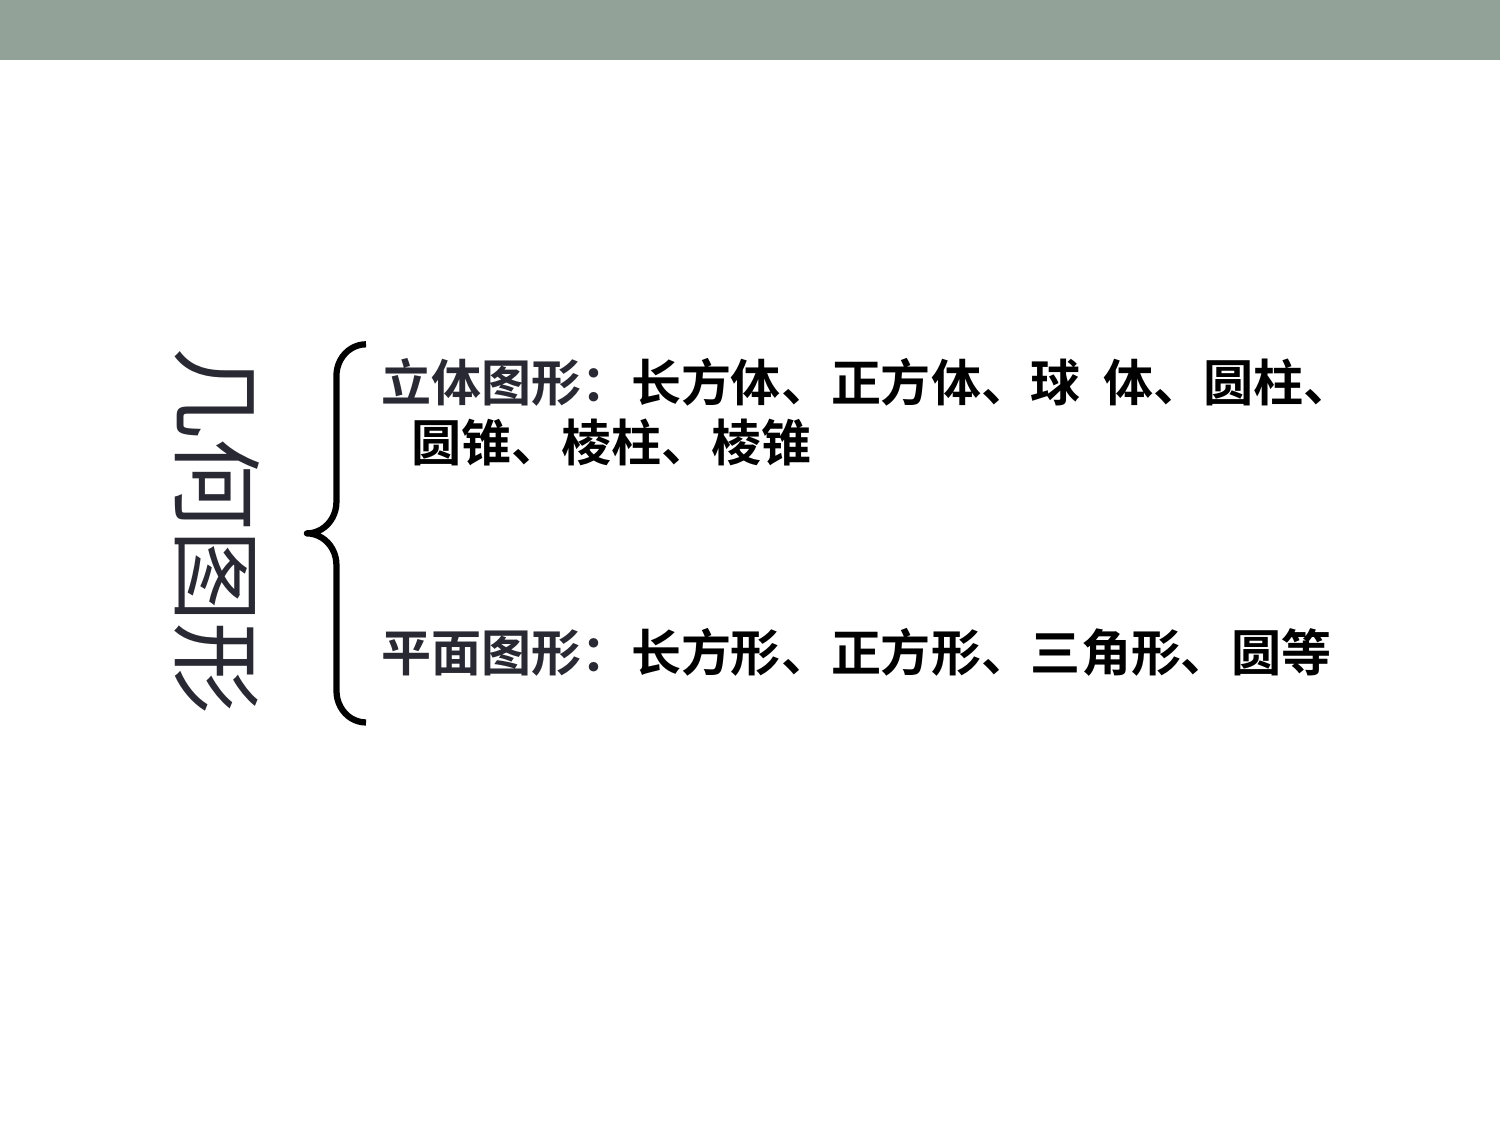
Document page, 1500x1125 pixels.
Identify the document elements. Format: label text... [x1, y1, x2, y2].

text_box 几何图形 [141, 332, 282, 758]
list 立体图形：长方体、正方体、球 体、圆柱、圆锥、棱柱、棱锥 平面图形：长方形、正方形、三角形、圆等 [367, 344, 1398, 711]
text_box [306, 344, 367, 723]
